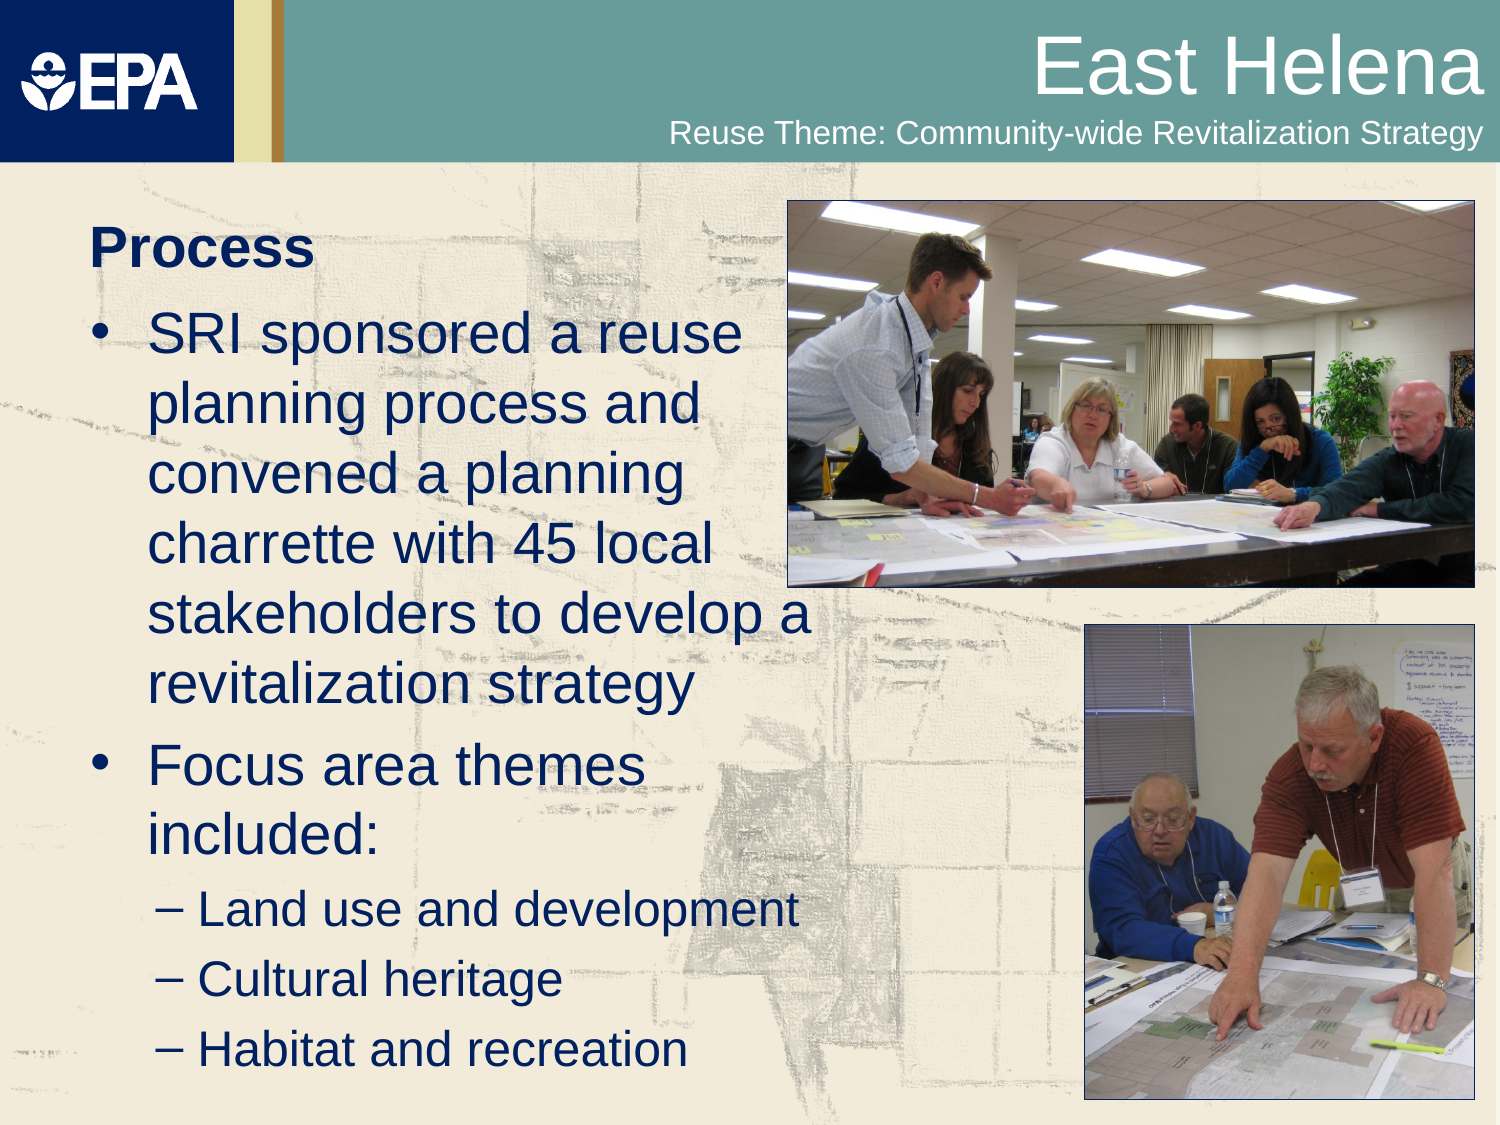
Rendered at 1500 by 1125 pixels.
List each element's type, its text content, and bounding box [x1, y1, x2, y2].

list SRI sponsored a reuse planning process and convened a planning charrette with 45 local stakeholders to develop a revitalization strategy Focus area themes included: Land use and development Cultural heritage Habitat and recreation [75, 287, 888, 1125]
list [787, 200, 1476, 588]
picture [1084, 624, 1476, 1101]
picture [4, 42, 200, 120]
text_box Process [75, 201, 725, 287]
slide_number 5 [1074, 1042, 1079, 1103]
title East Helena Reuse Theme: Community-wide Revitalization Strategy [287, 0, 1500, 163]
